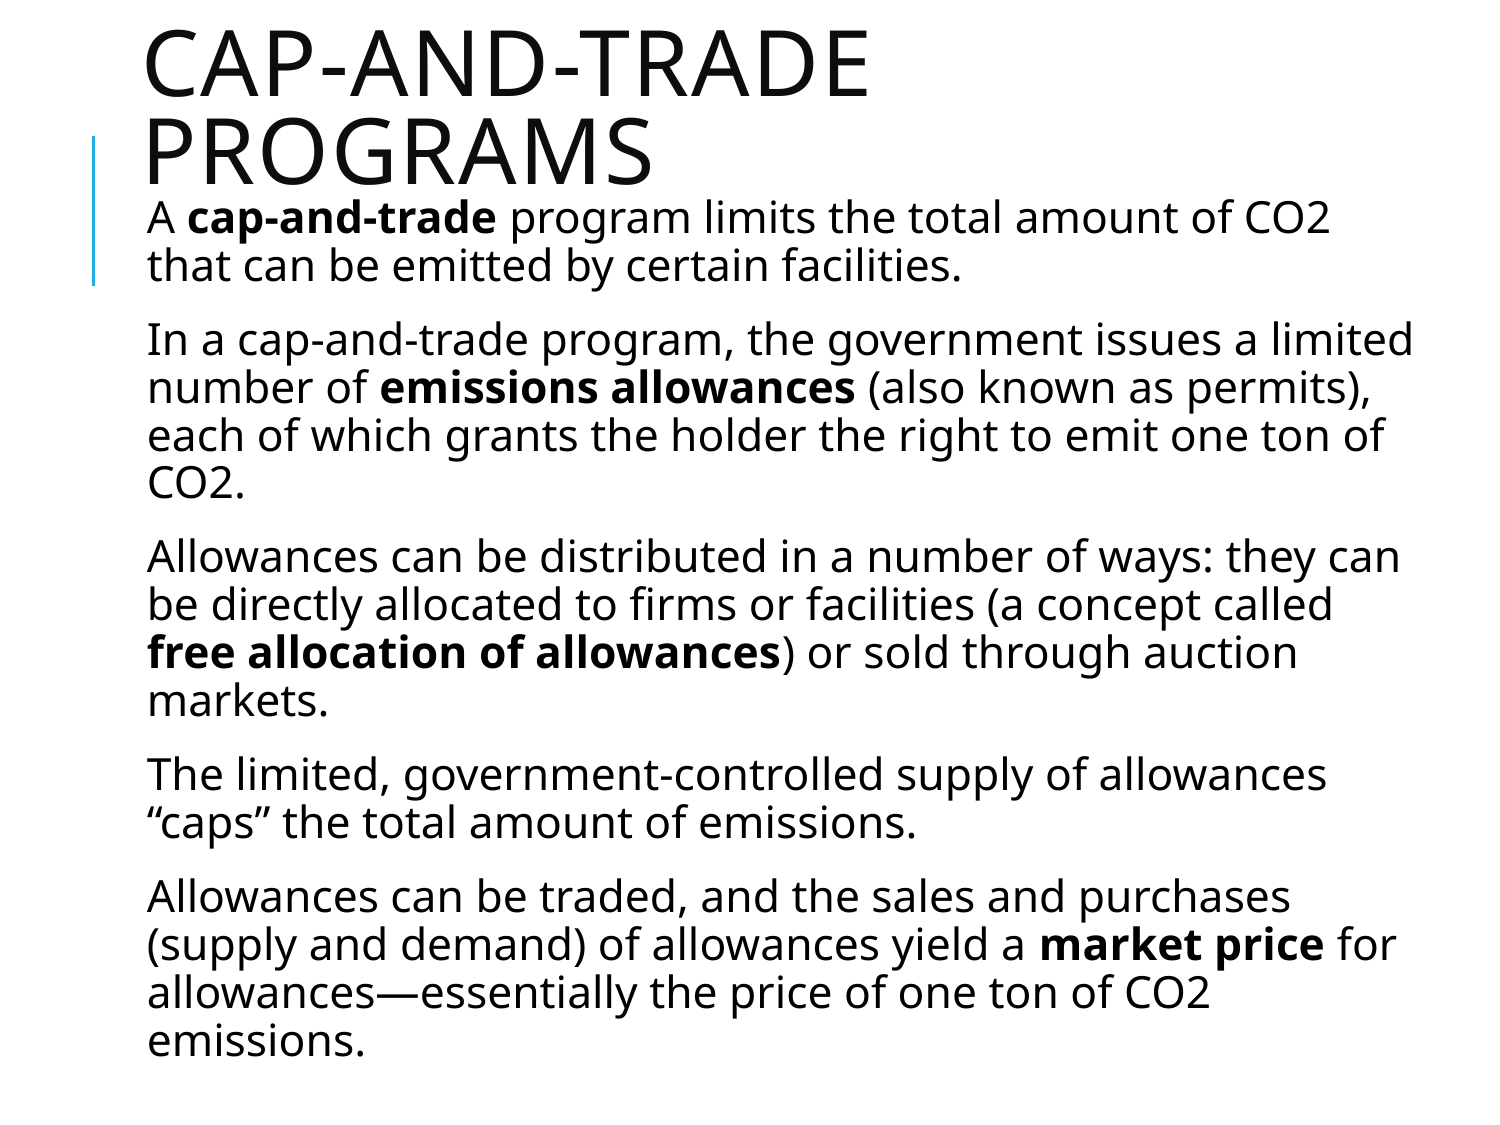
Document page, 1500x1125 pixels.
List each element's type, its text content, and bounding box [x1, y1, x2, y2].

title Cap-and-trade programs [126, 50, 1322, 179]
list A cap-and-trade program limits the total amount of CO2 that can be emitted by certain facilities. In a cap-and-trade program, the government issues a limited number of emissions allowances (also known as permits), each of which grants the holder the right to emit one ton of CO2. Allowances can be distributed in a number of ways: they can be directly allocated to firms or facilities (a concept called free allocation of allowances) or sold through auction markets. The limited, government-controlled supply of allowances “caps” the total amount of emissions. Allowances can be traded, and the sales and purchases (supply and demand) of allowances yield a market price for allowances—essentially the price of one ton of CO2 emissions. [126, 187, 1425, 1075]
